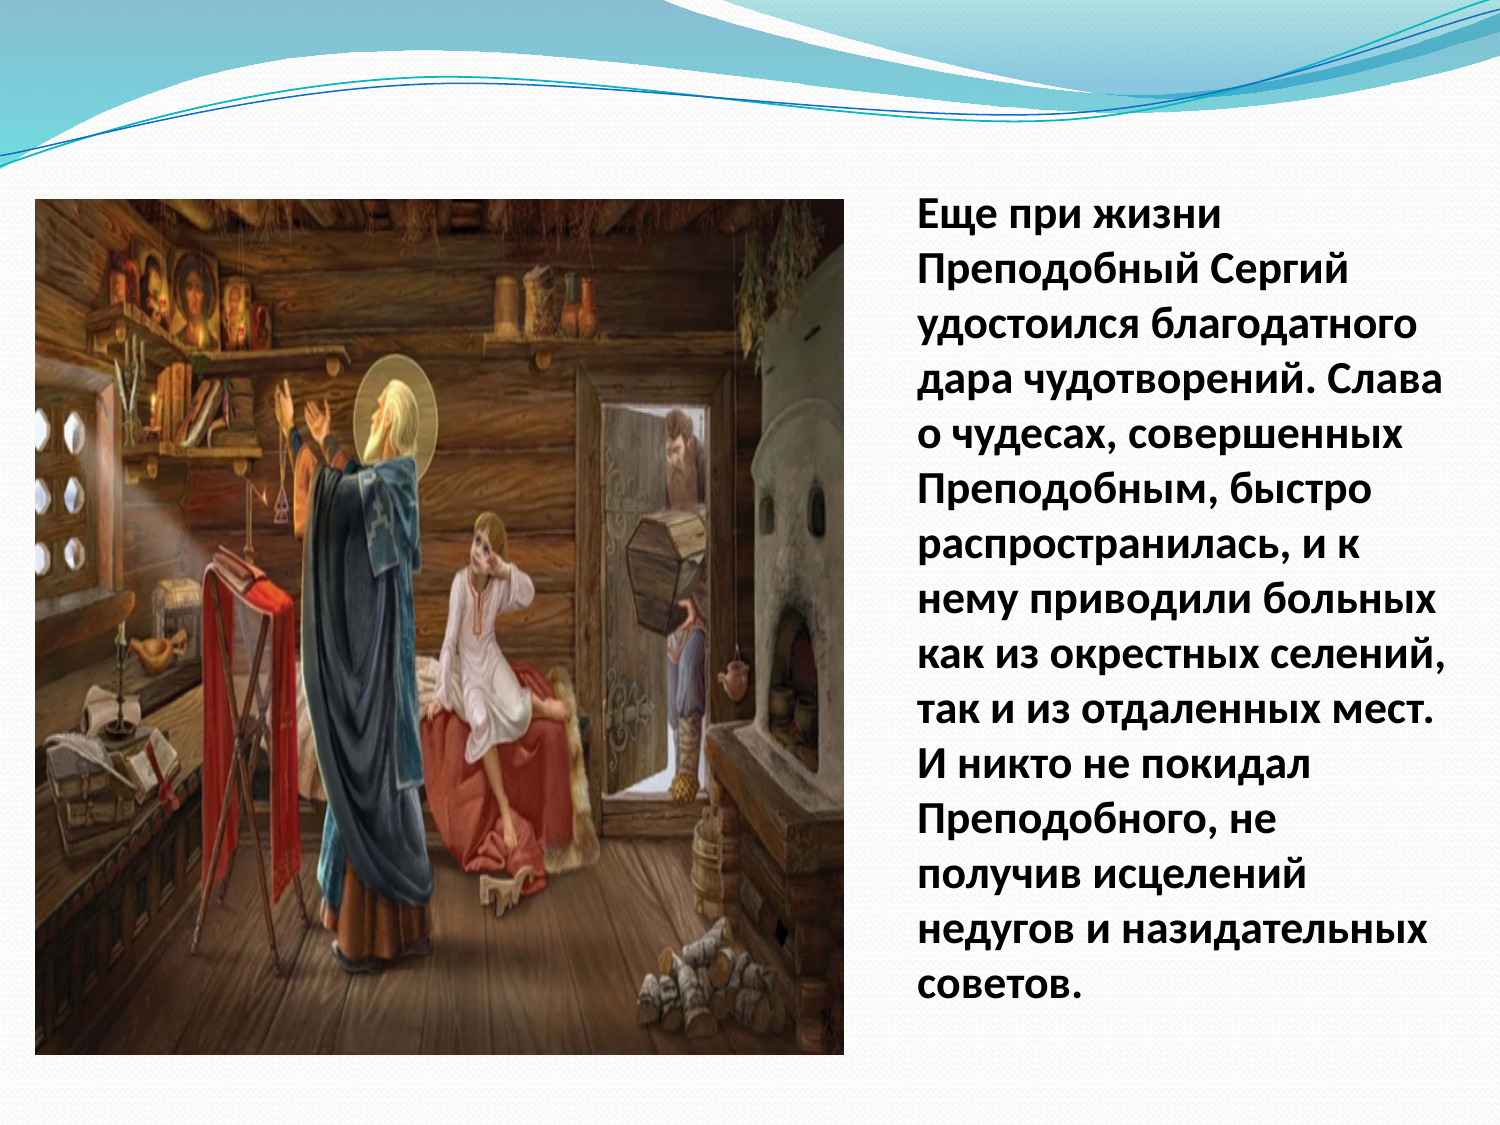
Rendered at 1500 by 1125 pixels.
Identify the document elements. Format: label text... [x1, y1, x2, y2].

text_box Еще при жизни Преподобный Сергий удостоился благодатного дара чудотворений. Слава о чудесах, совершенных Преподобным, быстро распространилась, и к нему приводили больных как из окрестных селений, так и из отдаленных мест. И никто не покидал Преподобного, не получив исцелений недугов и назидательных советов. [902, 175, 1465, 1016]
picture [34, 198, 844, 1055]
